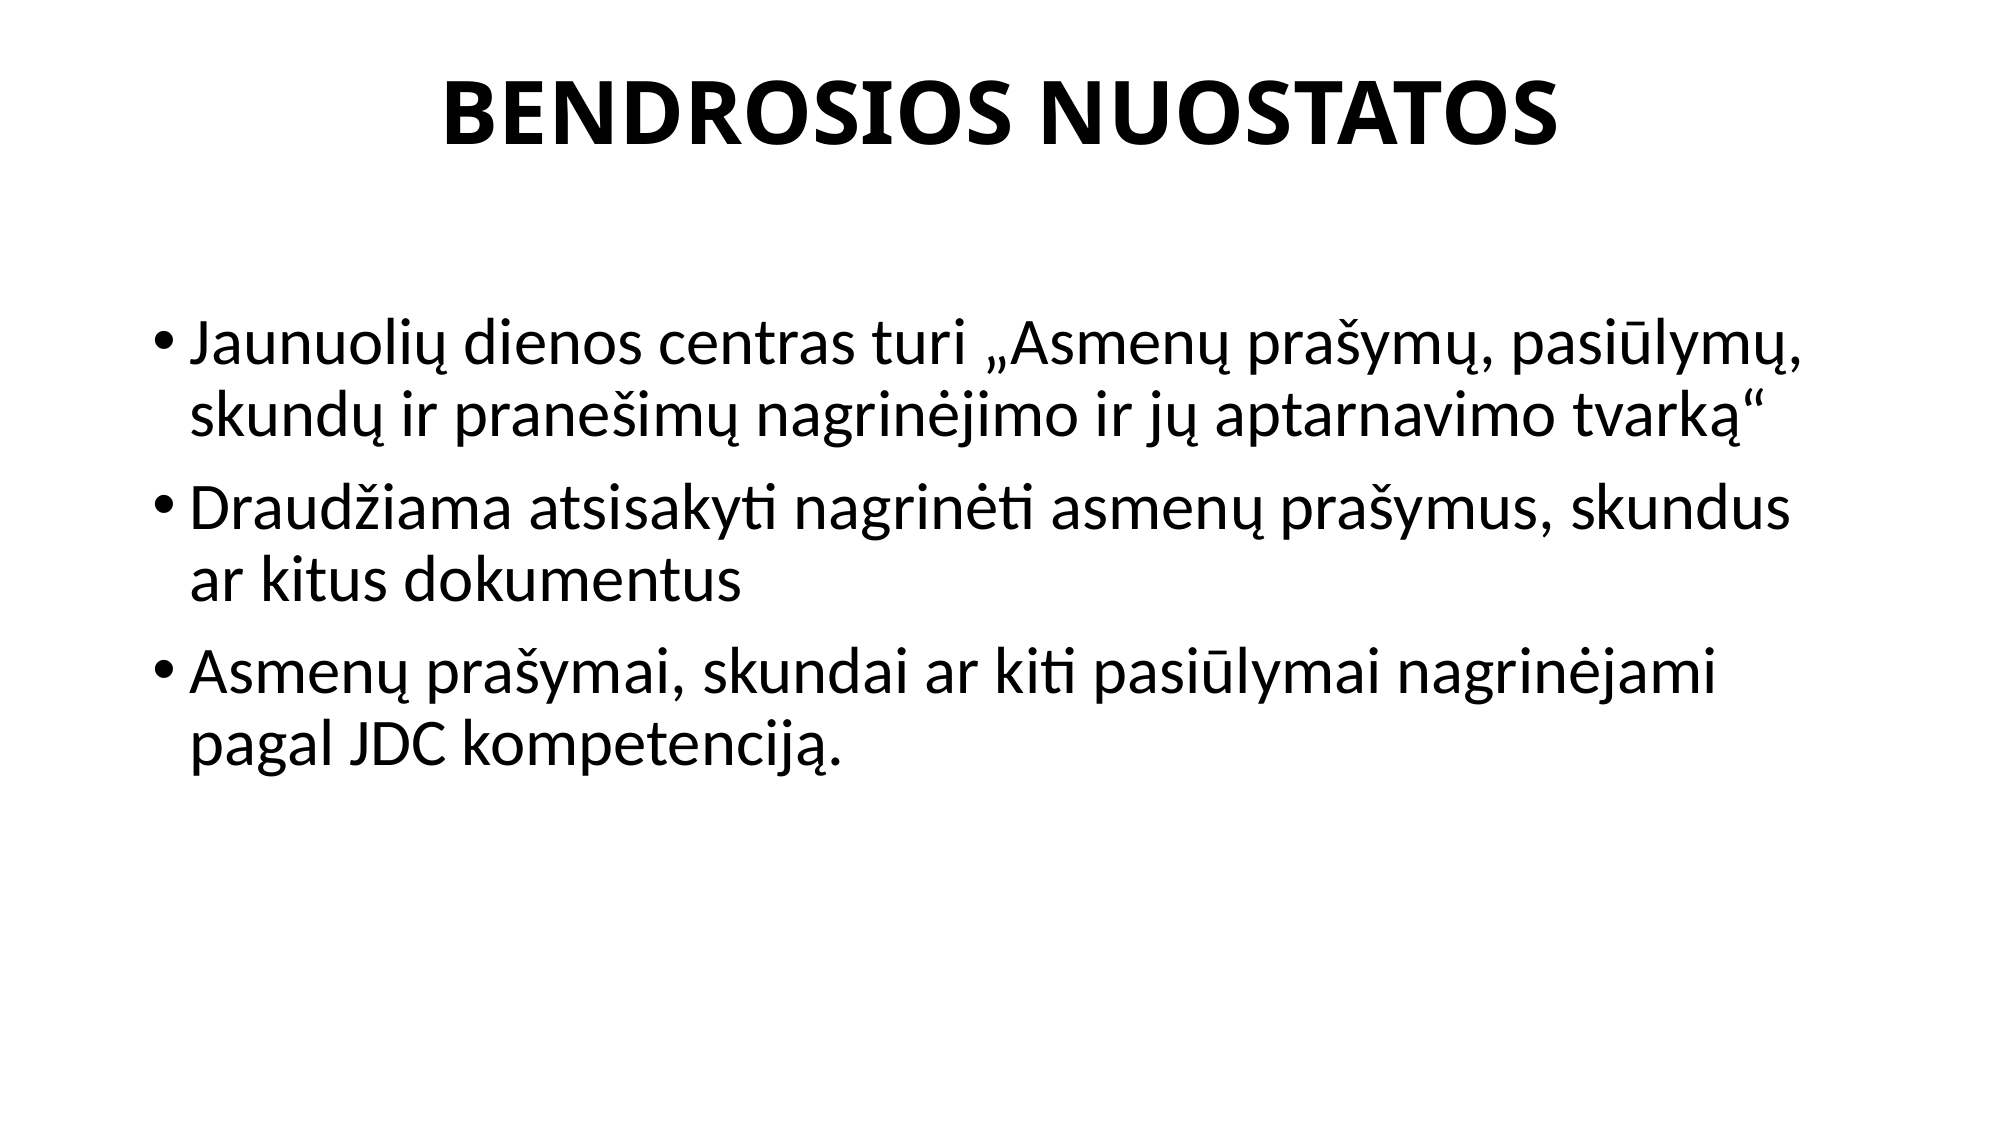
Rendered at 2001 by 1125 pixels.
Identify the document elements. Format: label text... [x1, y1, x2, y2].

list Jaunuolių dienos centras turi „Asmenų prašymų, pasiūlymų, skundų ir pranešimų nagrinėjimo ir jų aptarnavimo tvarką“ Draudžiama atsisakyti nagrinėti asmenų prašymus, skundus ar kitus dokumentus Asmenų prašymai, skundai ar kiti pasiūlymai nagrinėjami pagal JDC kompetenciją. [137, 299, 1863, 1014]
title BENDROSIOS NUOSTATOS [137, 59, 1863, 278]
